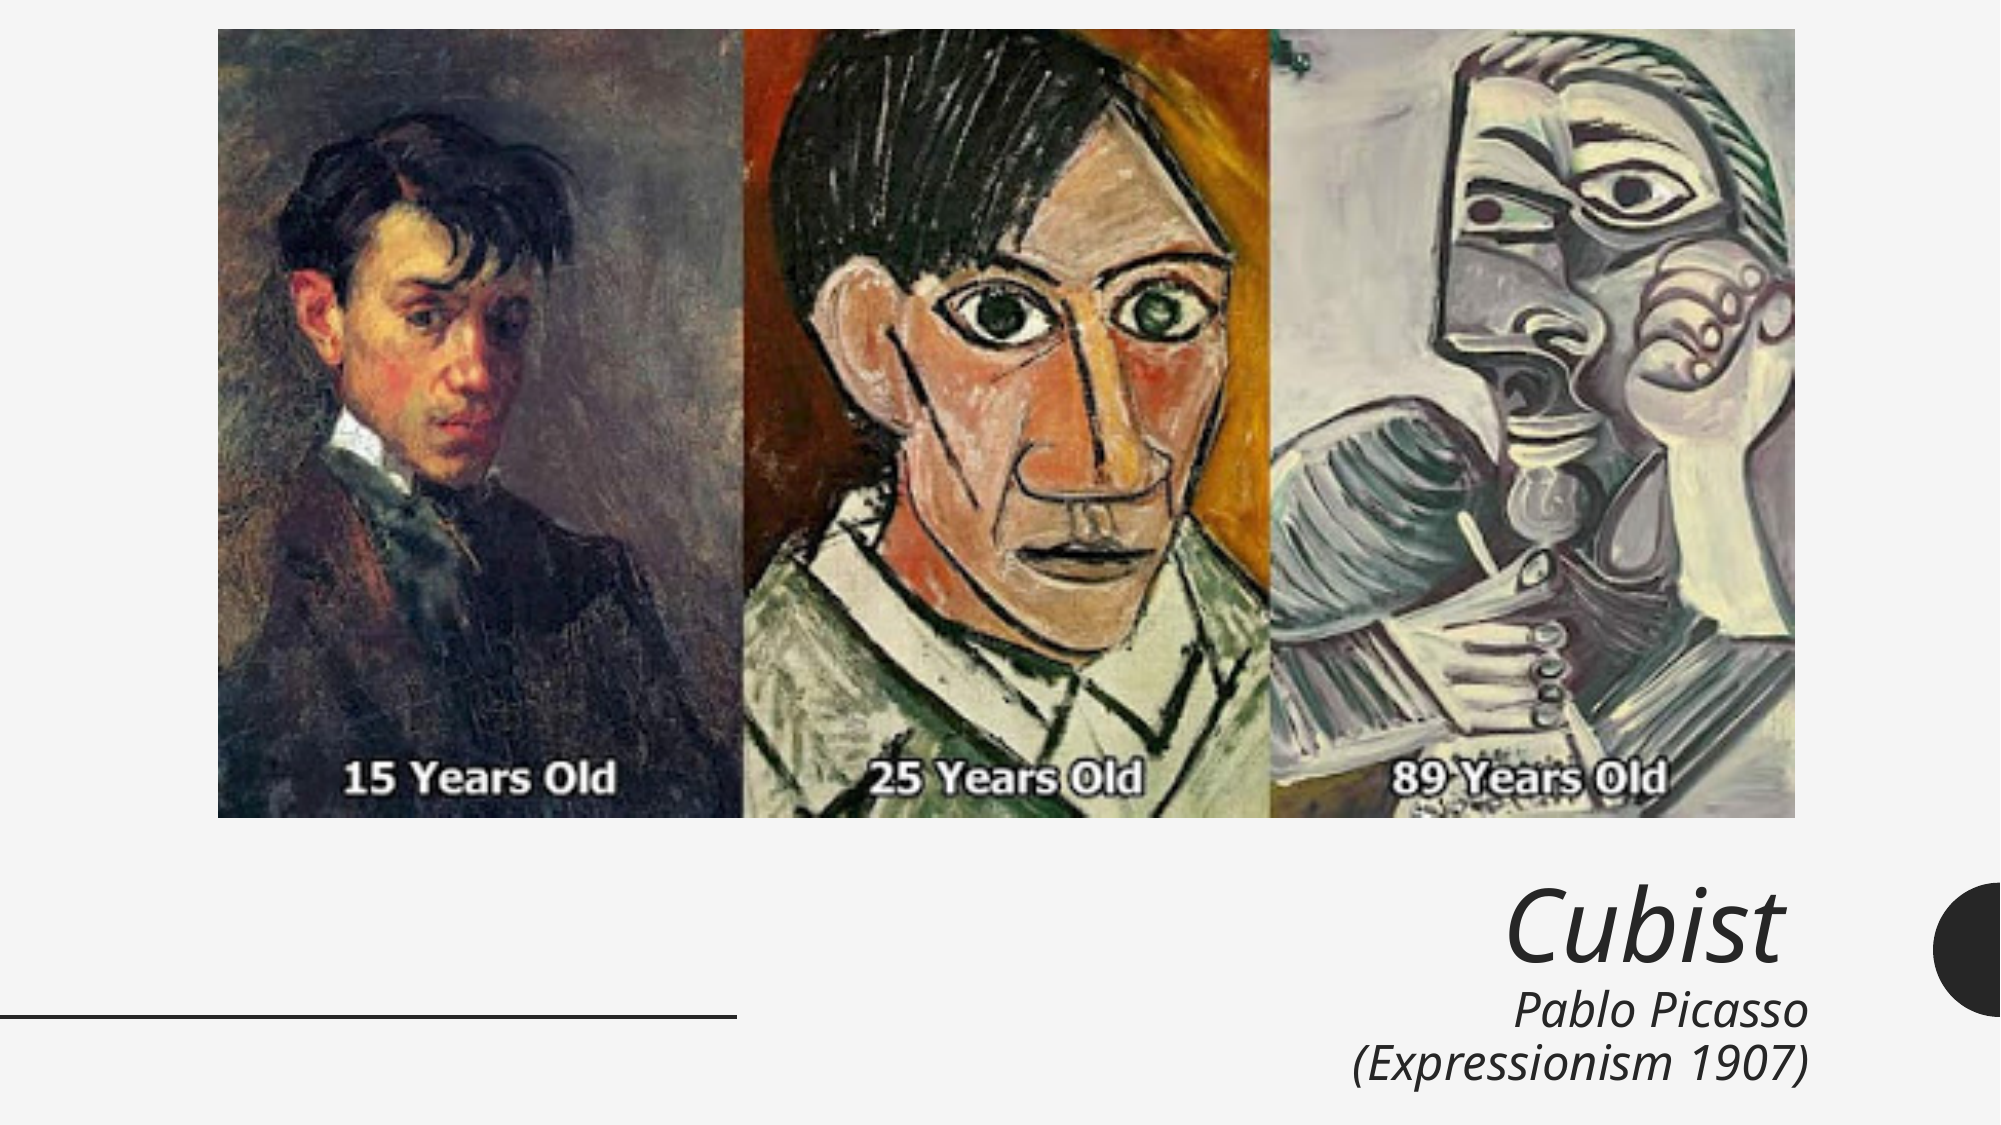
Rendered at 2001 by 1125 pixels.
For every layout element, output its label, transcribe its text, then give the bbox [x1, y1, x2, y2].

title Cubist Pablo Picasso (Expressionism 1907) [967, 867, 1826, 1100]
picture [218, 29, 1795, 818]
